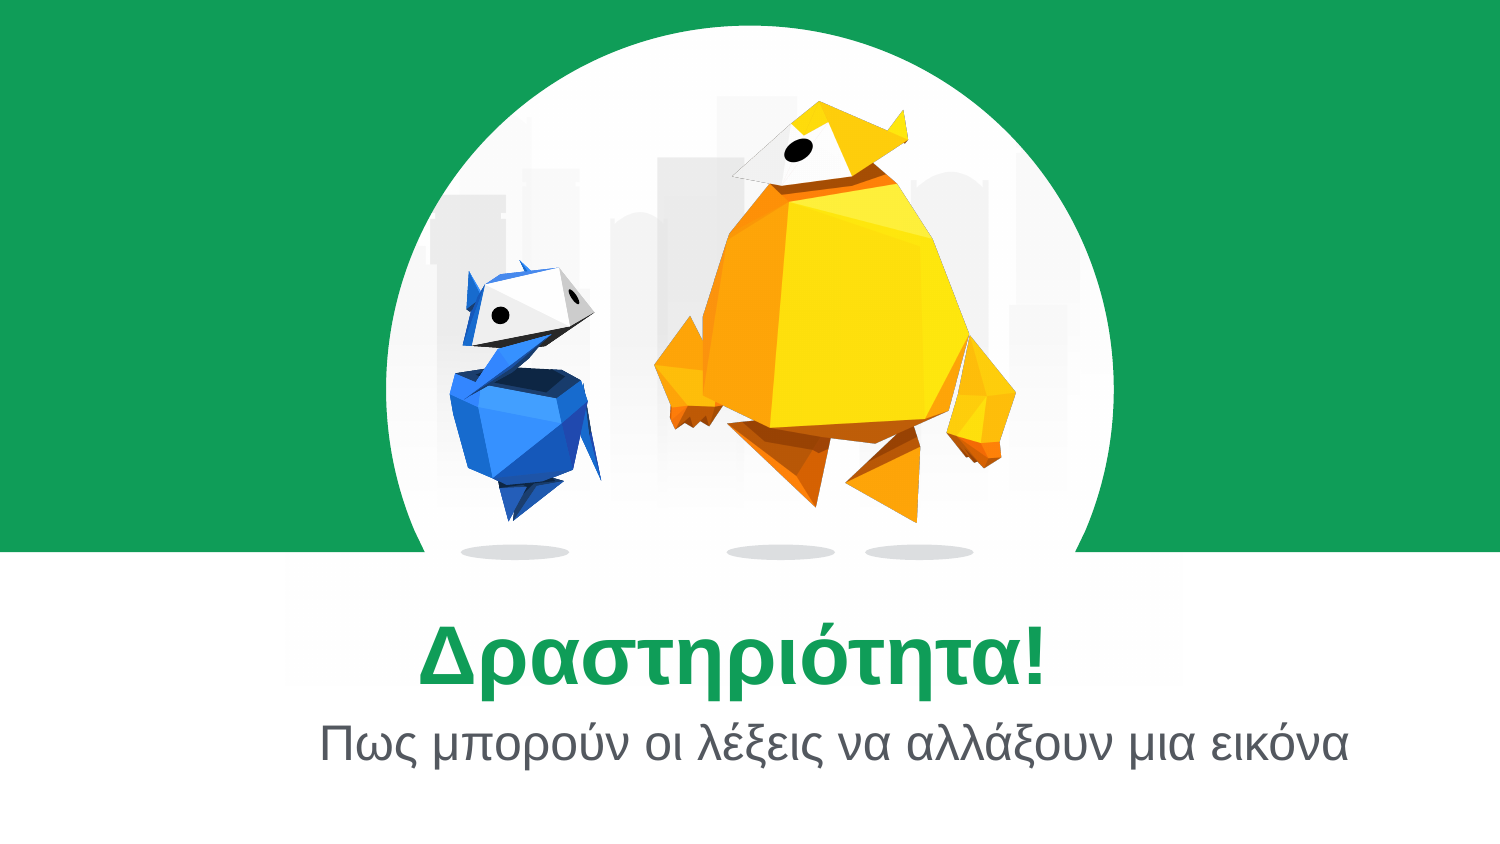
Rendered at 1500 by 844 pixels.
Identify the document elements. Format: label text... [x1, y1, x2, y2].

text_box [0, 0, 1500, 553]
text_box Πως μπορούν οι λέξεις να αλλάξουν μια εικόνα [274, 702, 1396, 779]
picture [285, 18, 1184, 686]
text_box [451, 254, 586, 354]
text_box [489, 307, 518, 417]
text_box Δραστηριότητα! [104, 593, 1364, 710]
